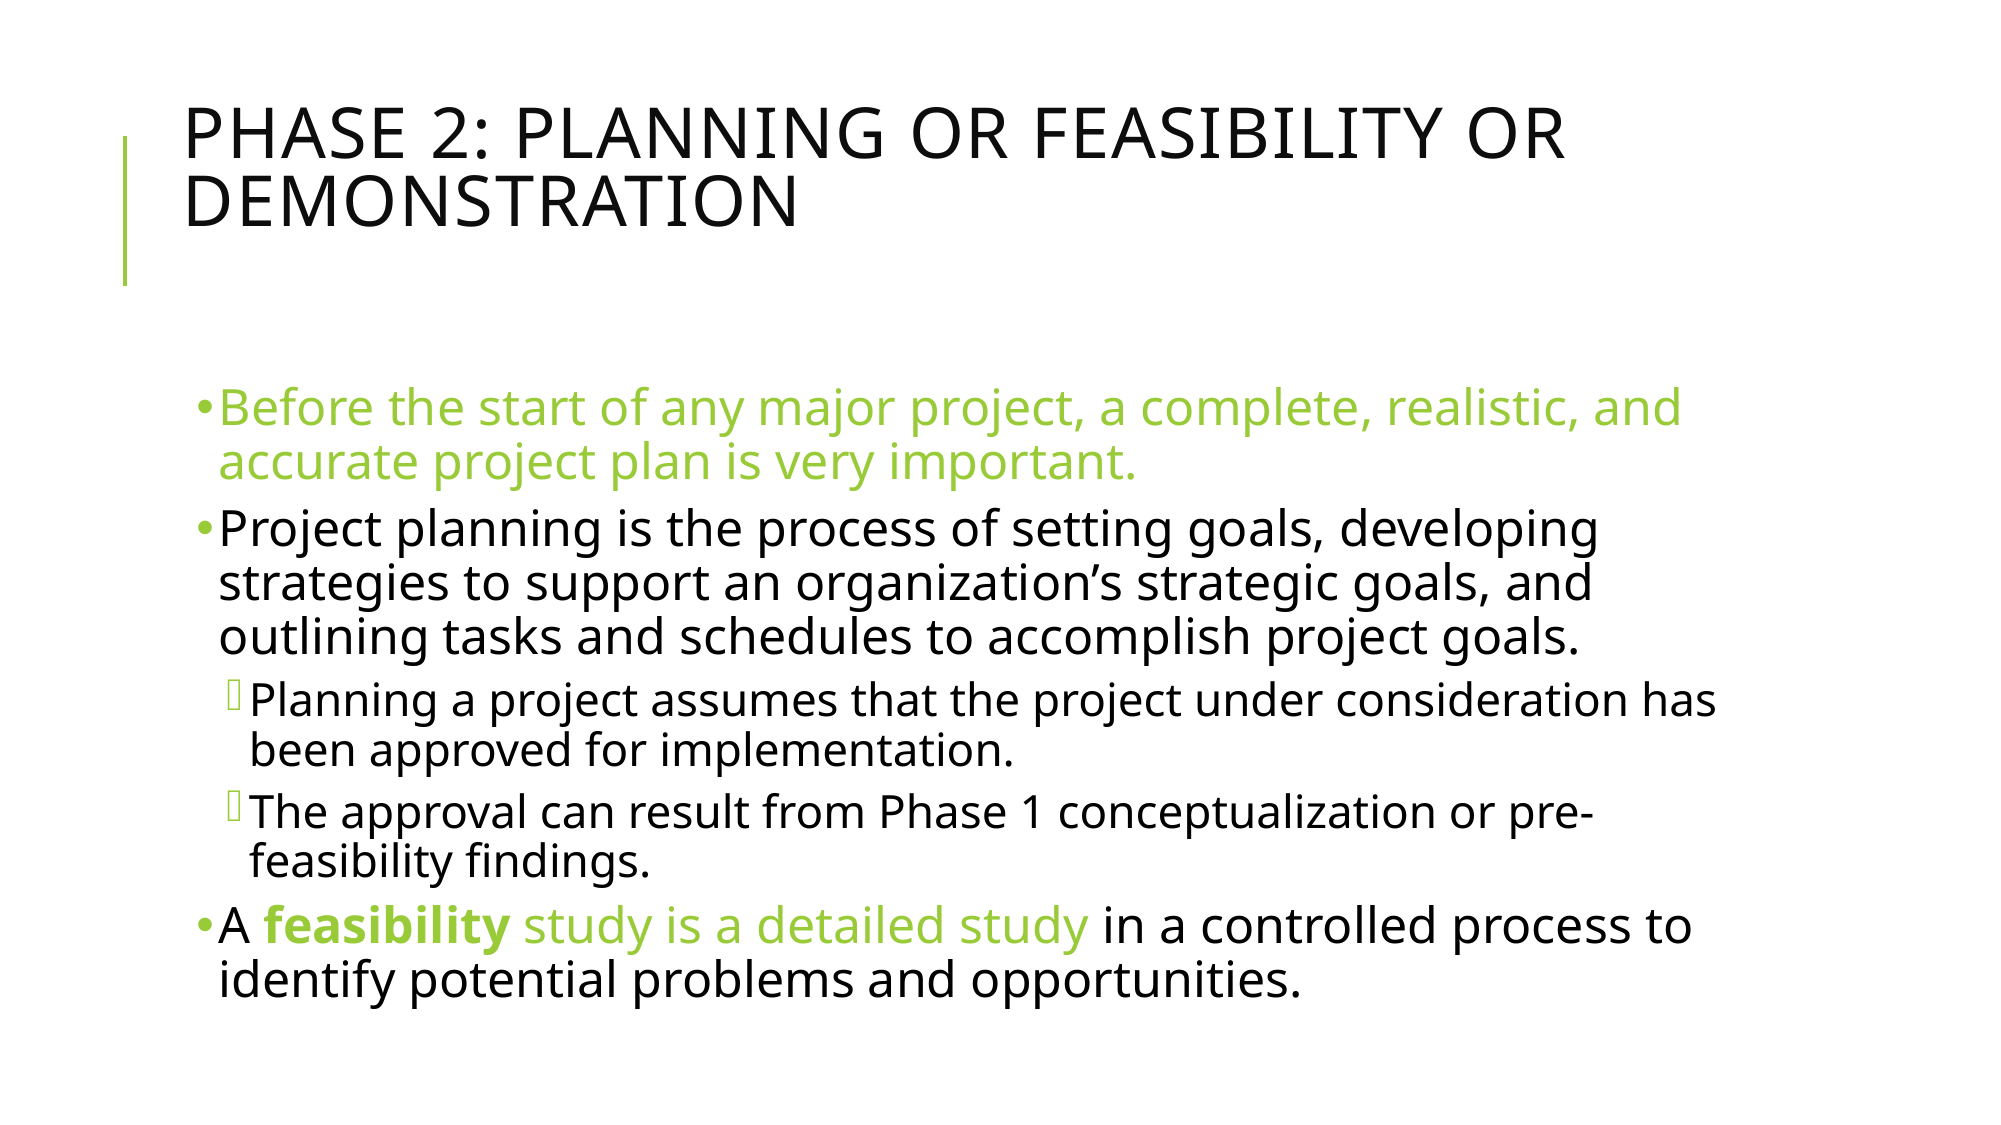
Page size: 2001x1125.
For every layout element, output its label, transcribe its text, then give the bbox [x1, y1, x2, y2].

title Phase 2: Planning or Feasibility or Demonstration [168, 96, 1822, 342]
list Before the start of any major project, a complete, realistic, and accurate project plan is very important. Project planning is the process of setting goals, developing strategies to support an organization’s strategic goals, and outlining tasks and schedules to accomplish project goals. Planning a project assumes that the project under consideration has been approved for implementation. The approval can result from Phase 1 conceptualization or pre-feasibility findings. A feasibility study is a detailed study in a controlled process to identify potential problems and opportunities. [168, 375, 1763, 1035]
